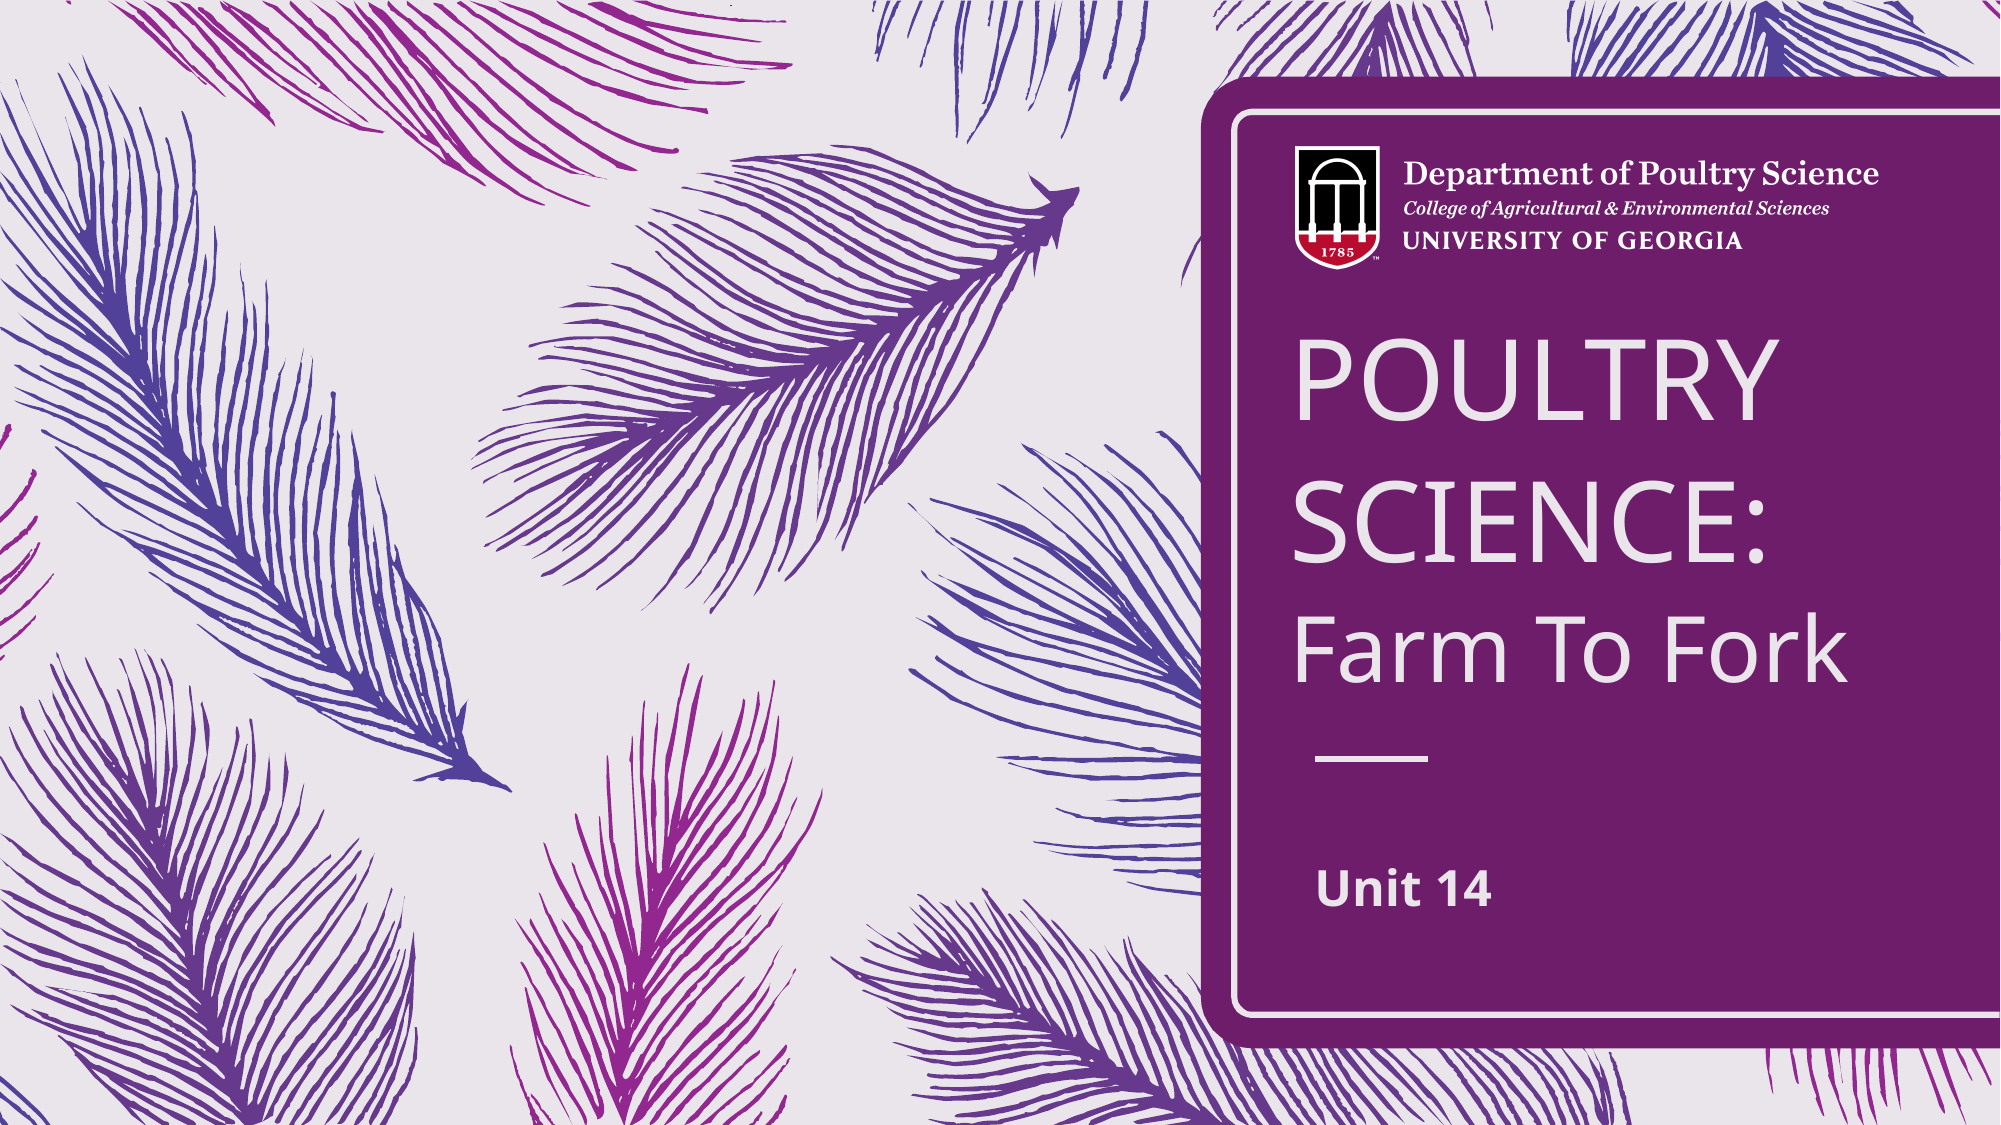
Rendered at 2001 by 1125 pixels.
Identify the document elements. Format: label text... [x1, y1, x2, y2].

subtitle Unit 14 [1299, 831, 1922, 982]
picture [1273, 125, 1913, 287]
title POULTRY SCIENCE: Farm To Fork [1274, 293, 1980, 748]
